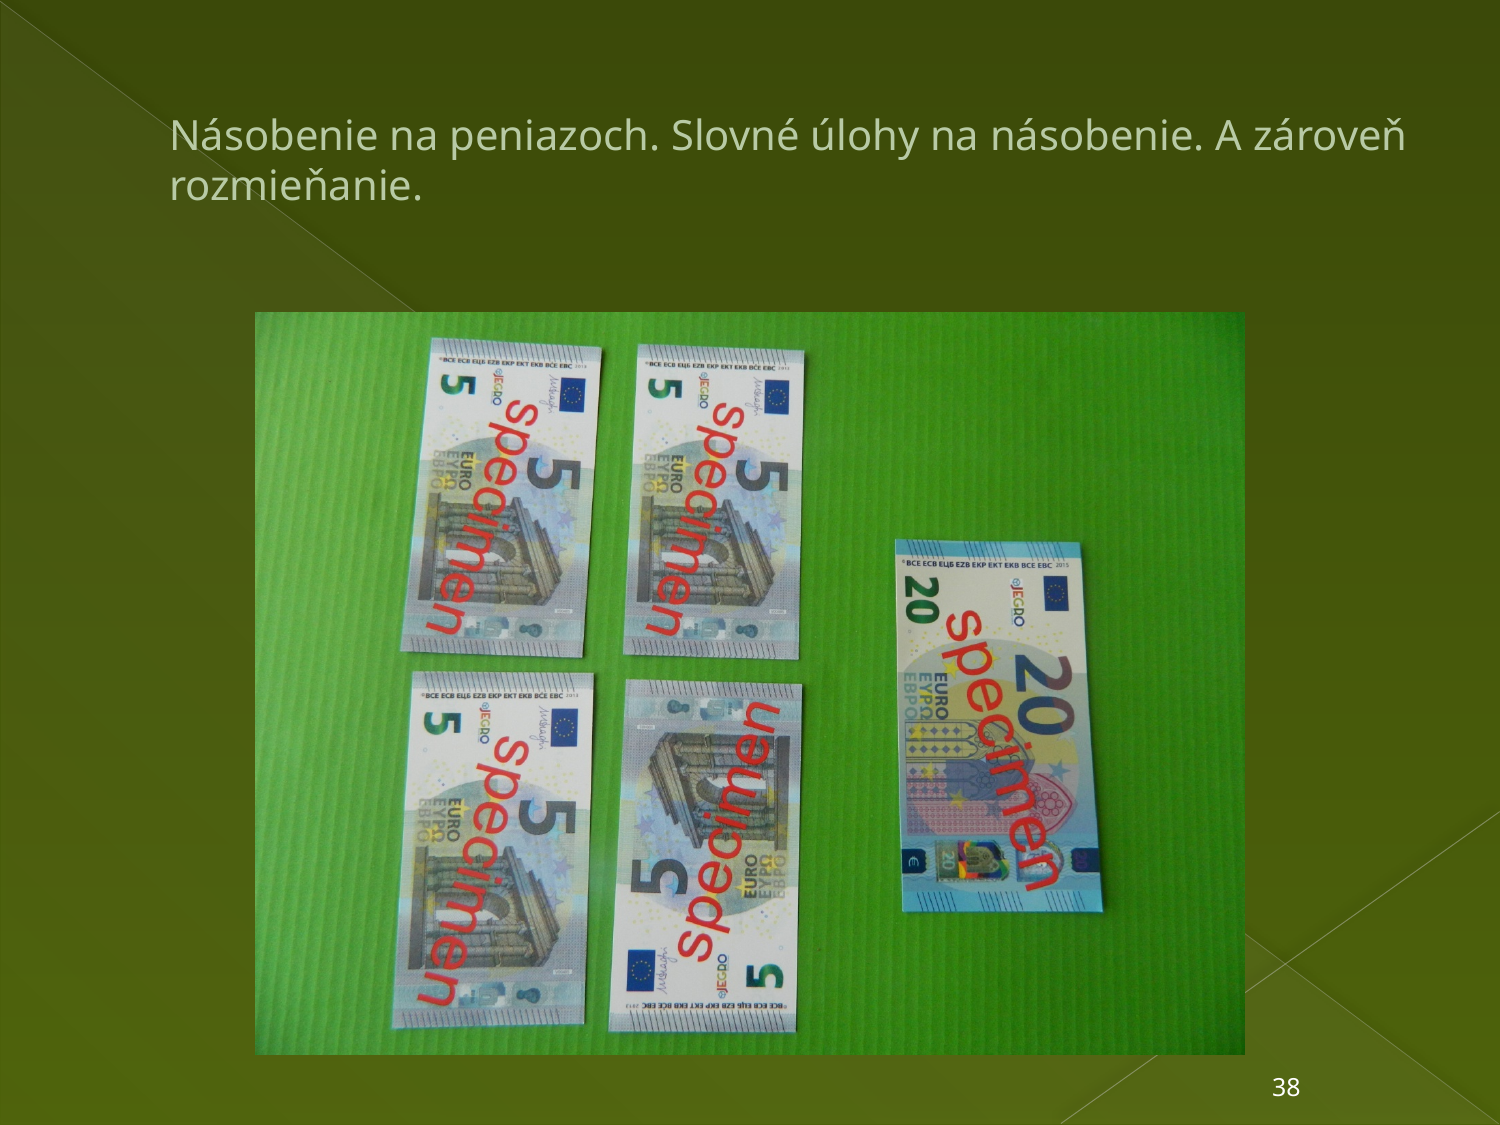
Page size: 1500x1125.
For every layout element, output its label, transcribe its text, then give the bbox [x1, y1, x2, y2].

slide_number 38 [1245, 1063, 1328, 1113]
title Násobenie na peniazoch. Slovné úlohy na násobenie. A zároveň rozmieňanie. [75, 43, 1425, 274]
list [254, 312, 1246, 1056]
